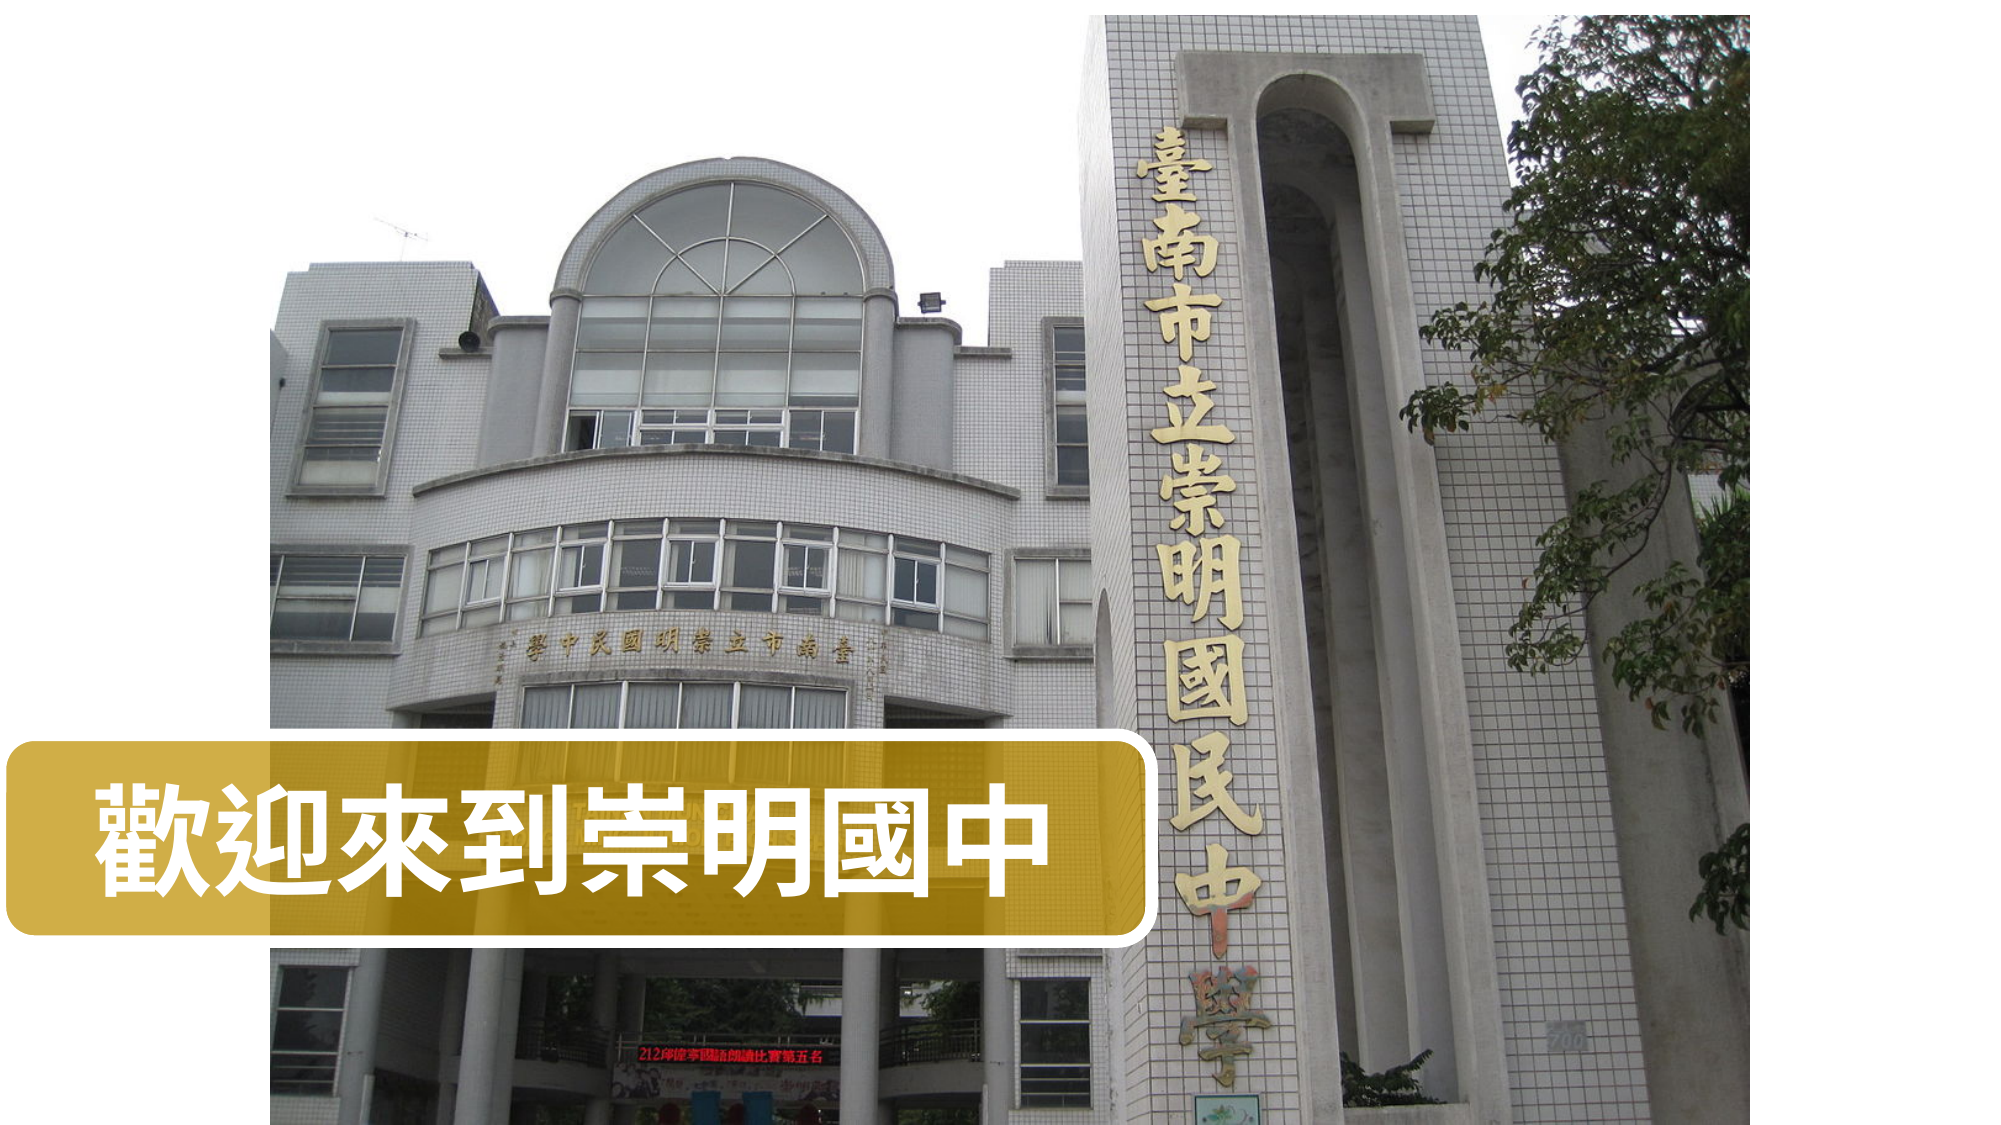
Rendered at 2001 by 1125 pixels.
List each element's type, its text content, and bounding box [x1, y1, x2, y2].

picture [270, 15, 1750, 1125]
text_box 歡迎來到崇明國中 [0, 733, 270, 943]
